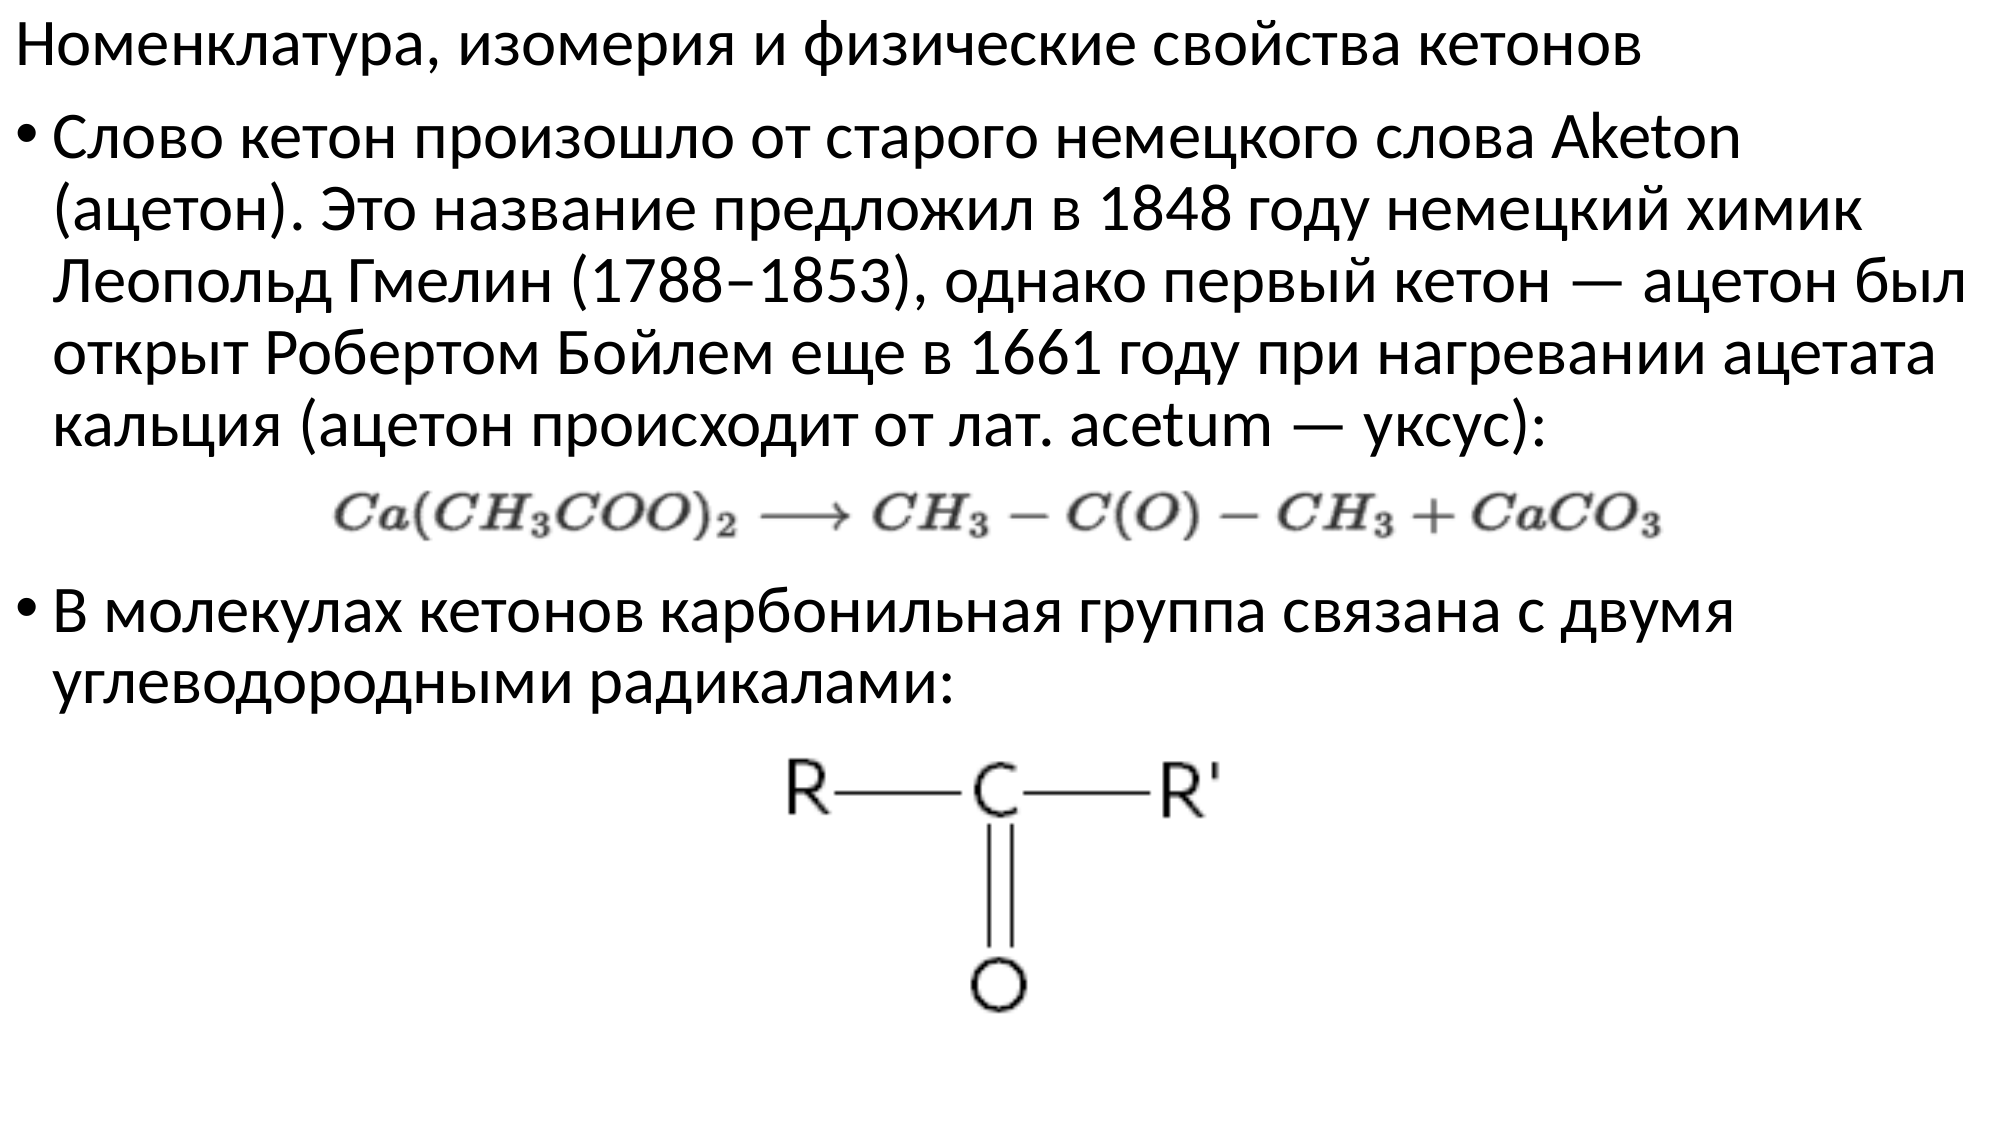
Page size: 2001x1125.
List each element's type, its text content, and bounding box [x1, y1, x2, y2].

list Номенклатура, изомерия и физические свойства кетонов Слово кетон произошло от старого немецкого слова Aketon (ацетон). Это название предложил в 1848 году немецкий химик Леопольд Гмелин (1788–1853), однако первый кетон — ацетон был открыт Робертом Бойлем еще в 1661 году при нагревании ацетата кальция (ацетон происходит от лат. acetum — уксус): В молекулах кетонов карбонильная группа связана с двумя углеводородными радикалами: [0, 0, 2000, 1125]
picture [764, 721, 1236, 1034]
picture [289, 467, 1711, 566]
